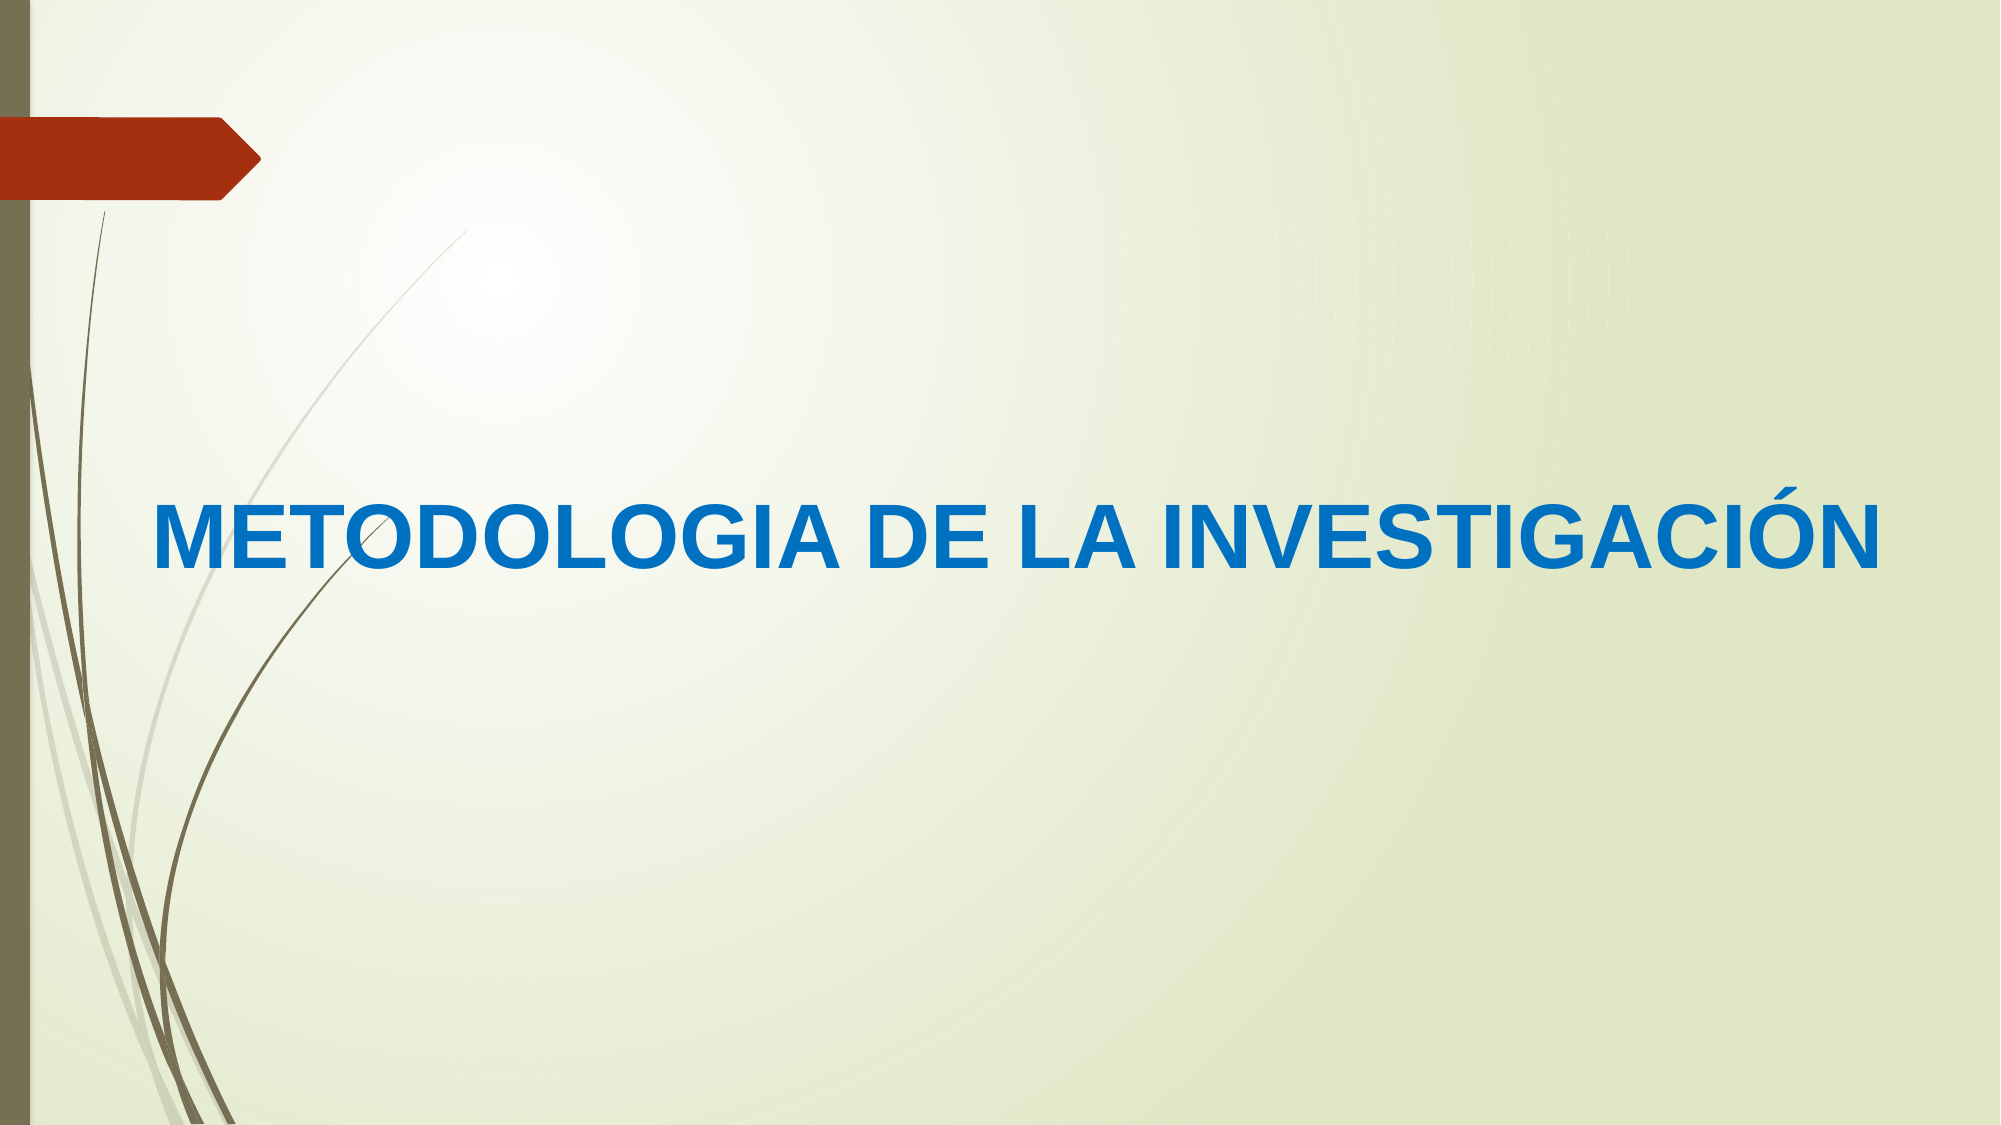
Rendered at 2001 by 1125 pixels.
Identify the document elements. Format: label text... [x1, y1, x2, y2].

title METODOLOGIA DE LA INVESTIGACIÓN [128, 469, 1910, 672]
